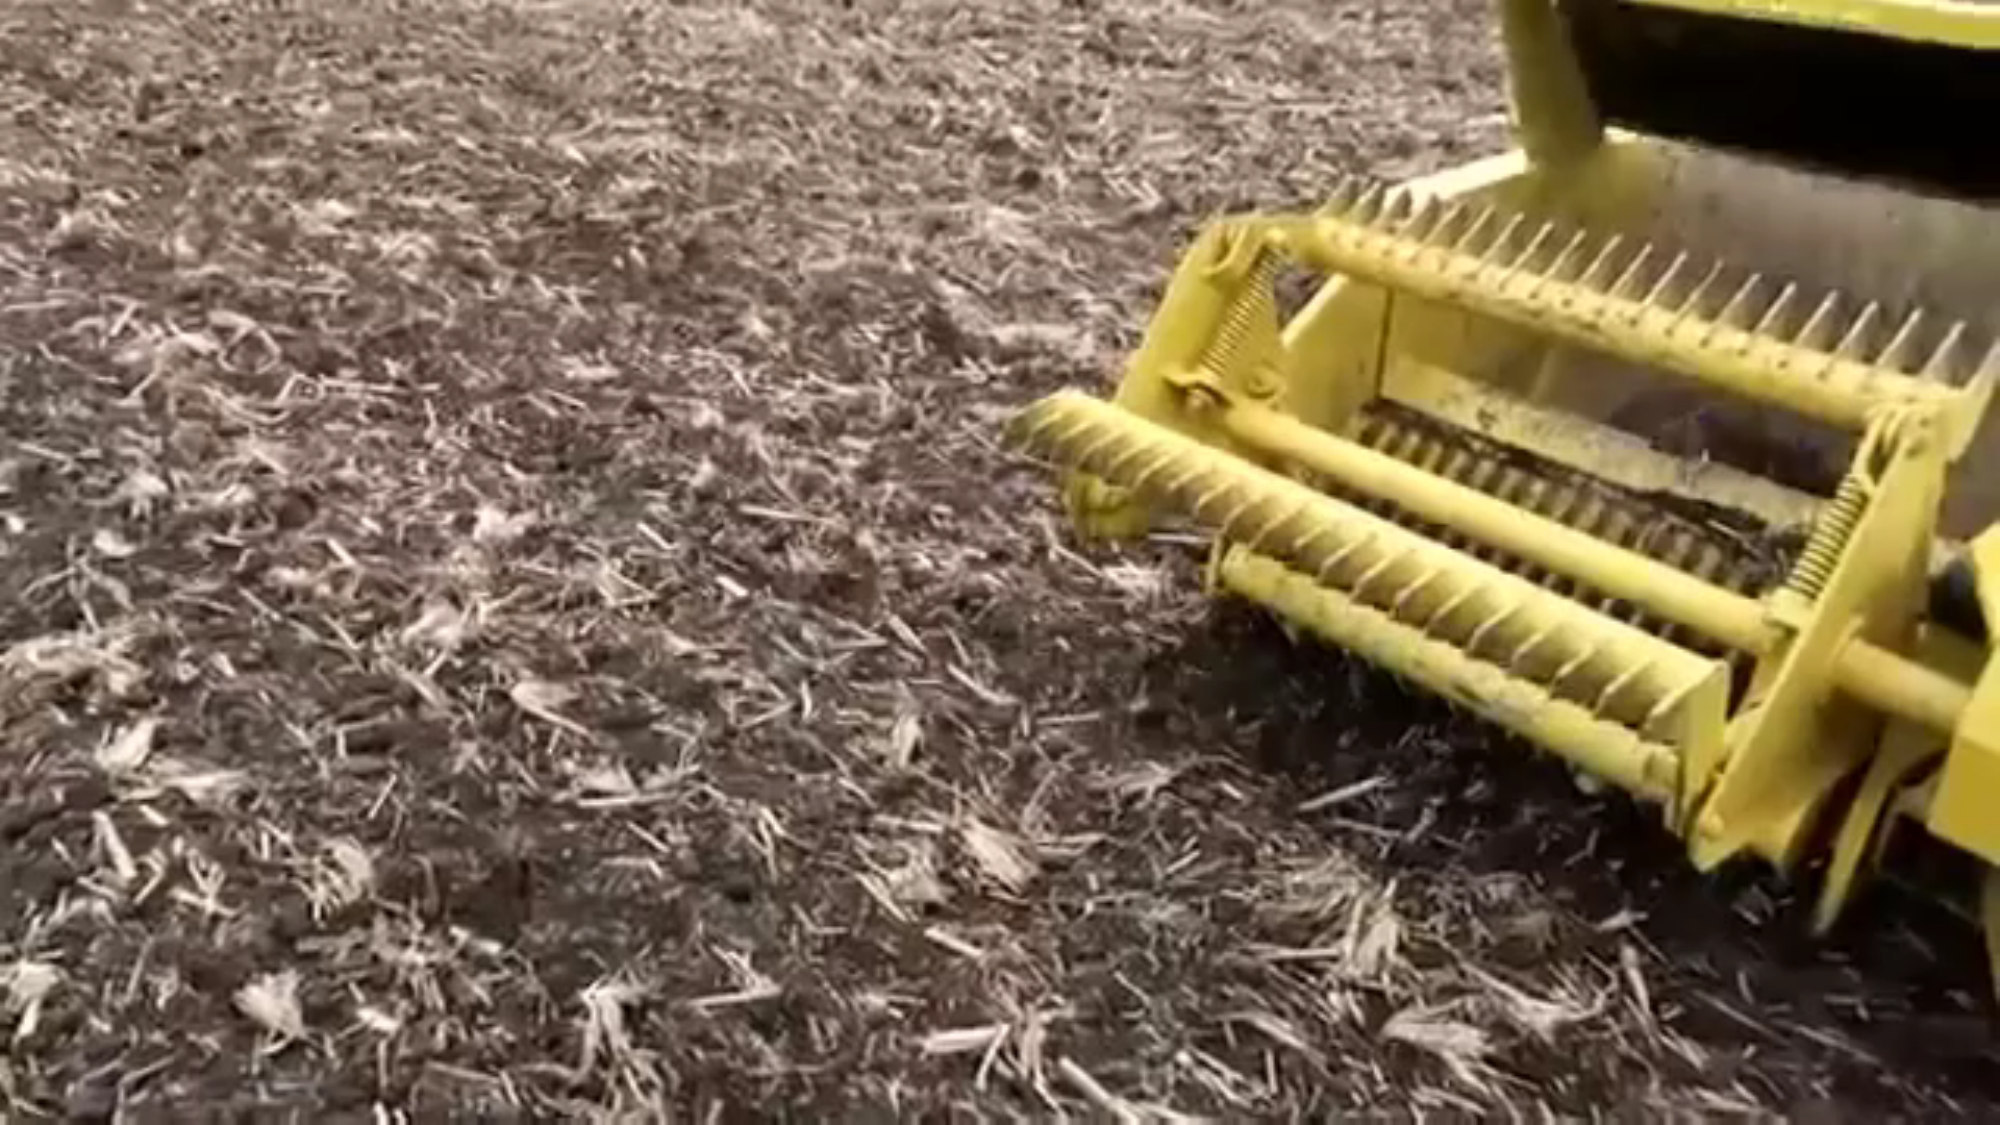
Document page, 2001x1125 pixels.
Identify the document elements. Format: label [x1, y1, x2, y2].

text_box [0, 0, 2000, 1125]
